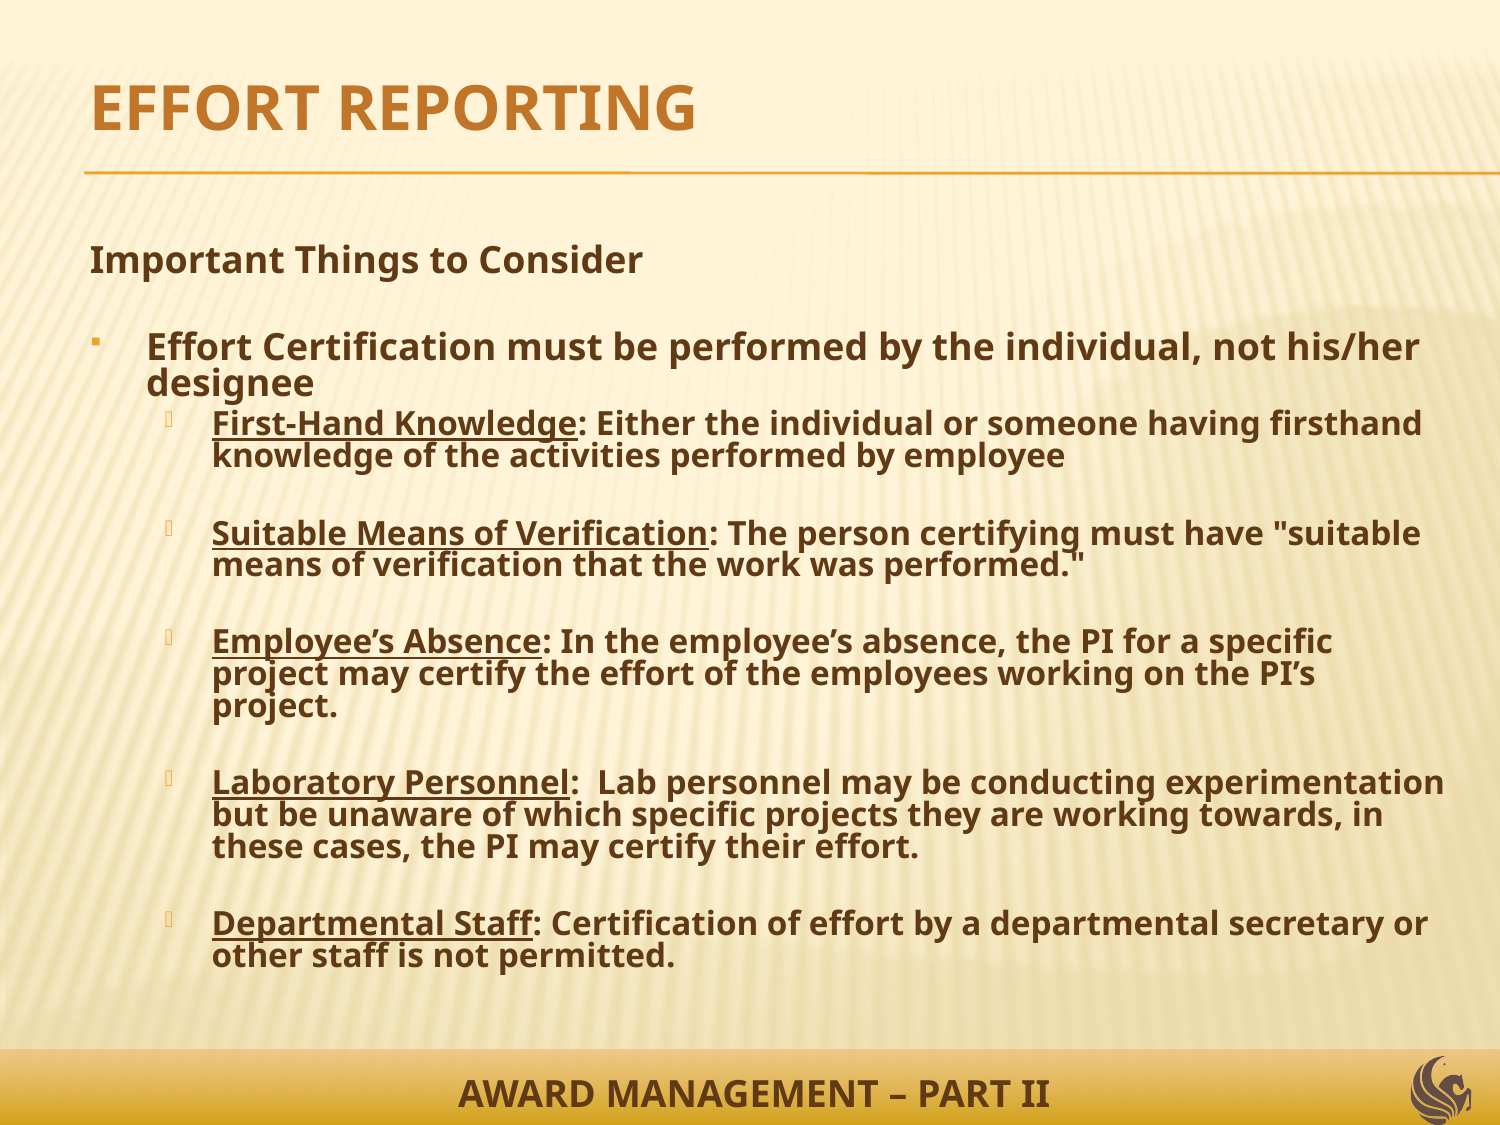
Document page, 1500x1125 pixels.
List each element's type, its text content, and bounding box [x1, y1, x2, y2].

text_box Important Things to Consider Effort Certification must be performed by the individual, not his/her designee First-Hand Knowledge: Either the individual or someone having firsthand knowledge of the activities performed by employee Suitable Means of Verification: The person certifying must have "suitable means of verification that the work was performed." Employee’s Absence: In the employee’s absence, the PI for a specific project may certify the effort of the employees working on the PI’s project. Laboratory Personnel: Lab personnel may be conducting experimentation but be unaware of which specific projects they are working towards, in these cases, the PI may certify their effort. Departmental Staff: Certification of effort by a departmental secretary or other staff is not permitted. [75, 237, 1463, 1000]
text_box EFFORT REPORTING [75, 45, 1400, 150]
text_box AWARD MANAGEMENT – PART II [23, 1062, 1486, 1123]
